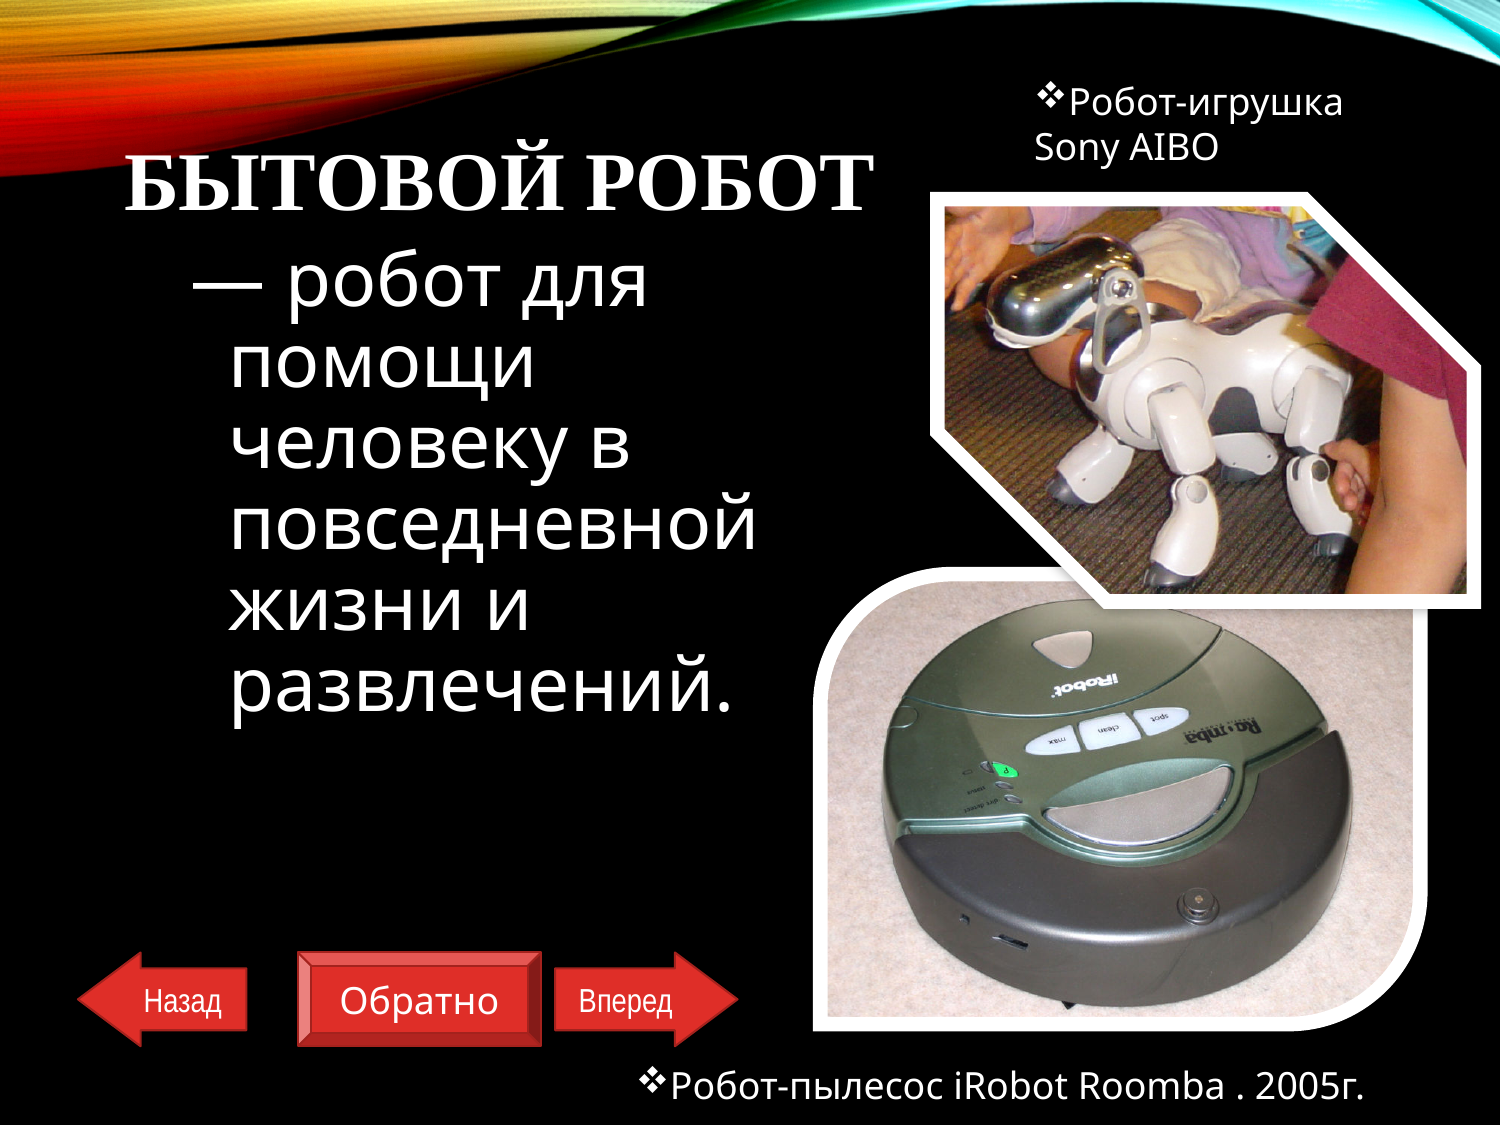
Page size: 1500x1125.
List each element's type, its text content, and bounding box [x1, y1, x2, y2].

picture [937, 198, 1475, 602]
title Бытовой робот [0, 77, 912, 290]
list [820, 573, 1421, 1025]
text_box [77, 952, 738, 1047]
text_box Робот-пылесос iRobot Roomba . 2005г. [621, 1054, 1442, 1125]
text_box Робот-игрушка Sony AIBO [1019, 70, 1442, 198]
picture [0, 0, 1500, 178]
list — робот для помощи человеку в повседневной жизни и развлечений. [175, 234, 776, 1000]
